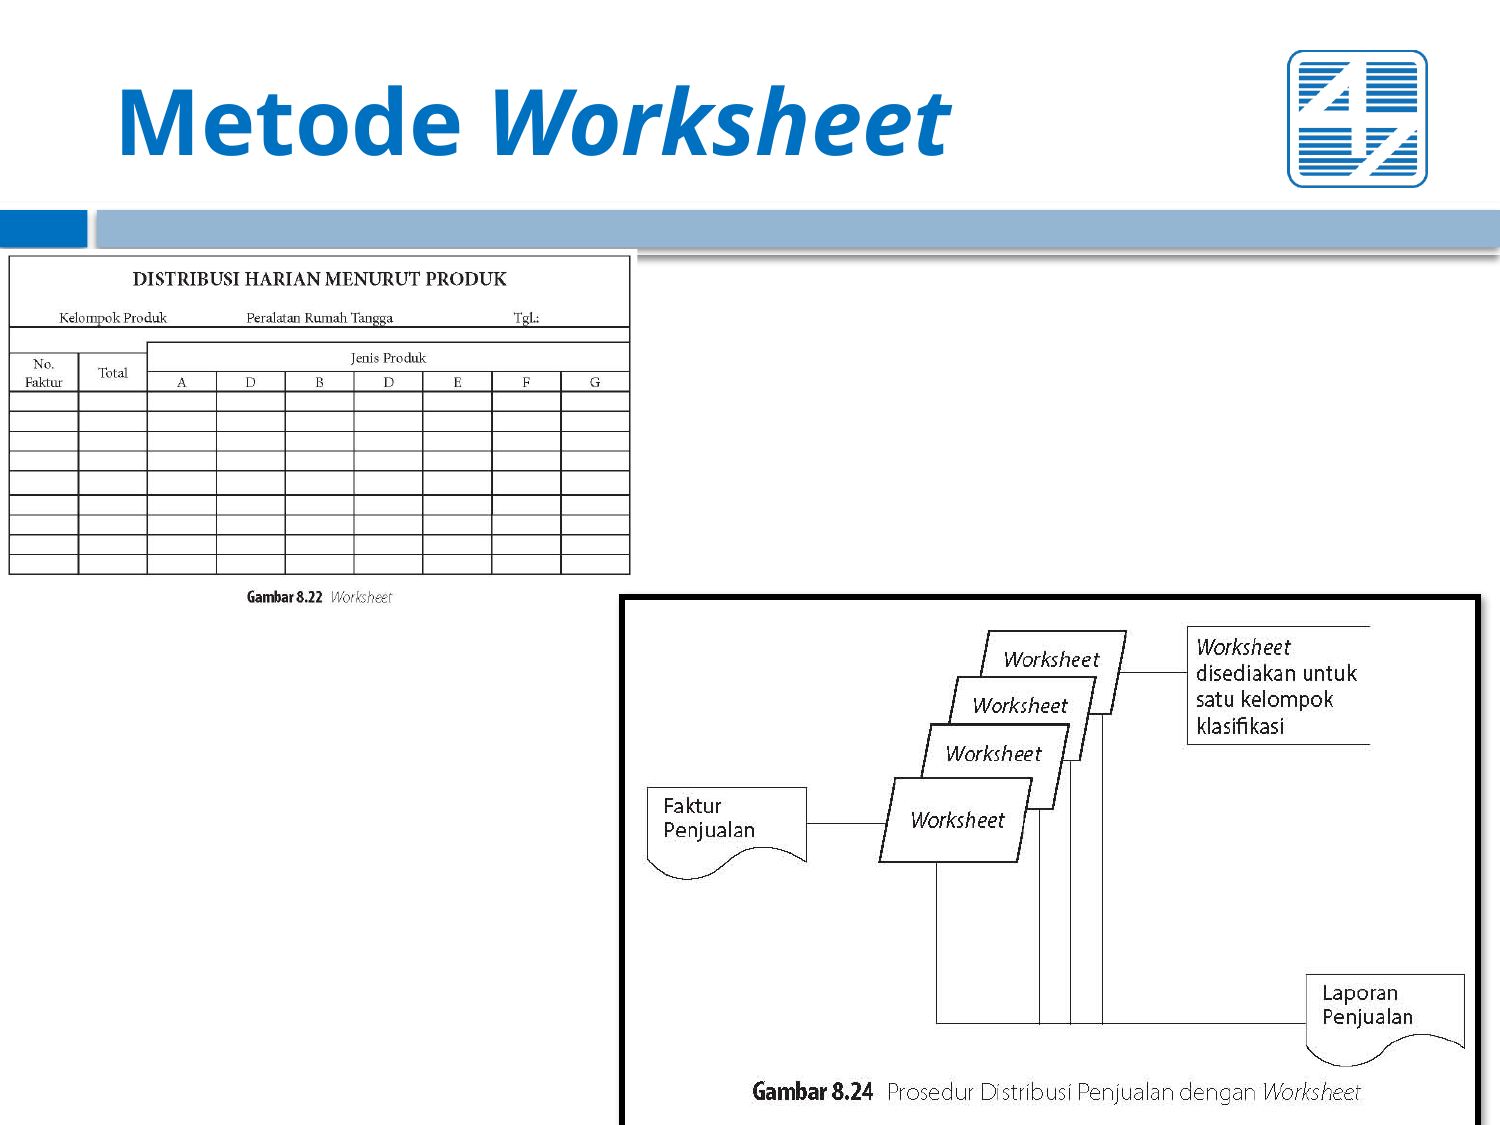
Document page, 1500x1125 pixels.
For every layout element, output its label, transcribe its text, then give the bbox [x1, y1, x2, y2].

title Metode Worksheet [99, 37, 1438, 200]
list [0, 249, 638, 608]
picture [624, 599, 1476, 1125]
